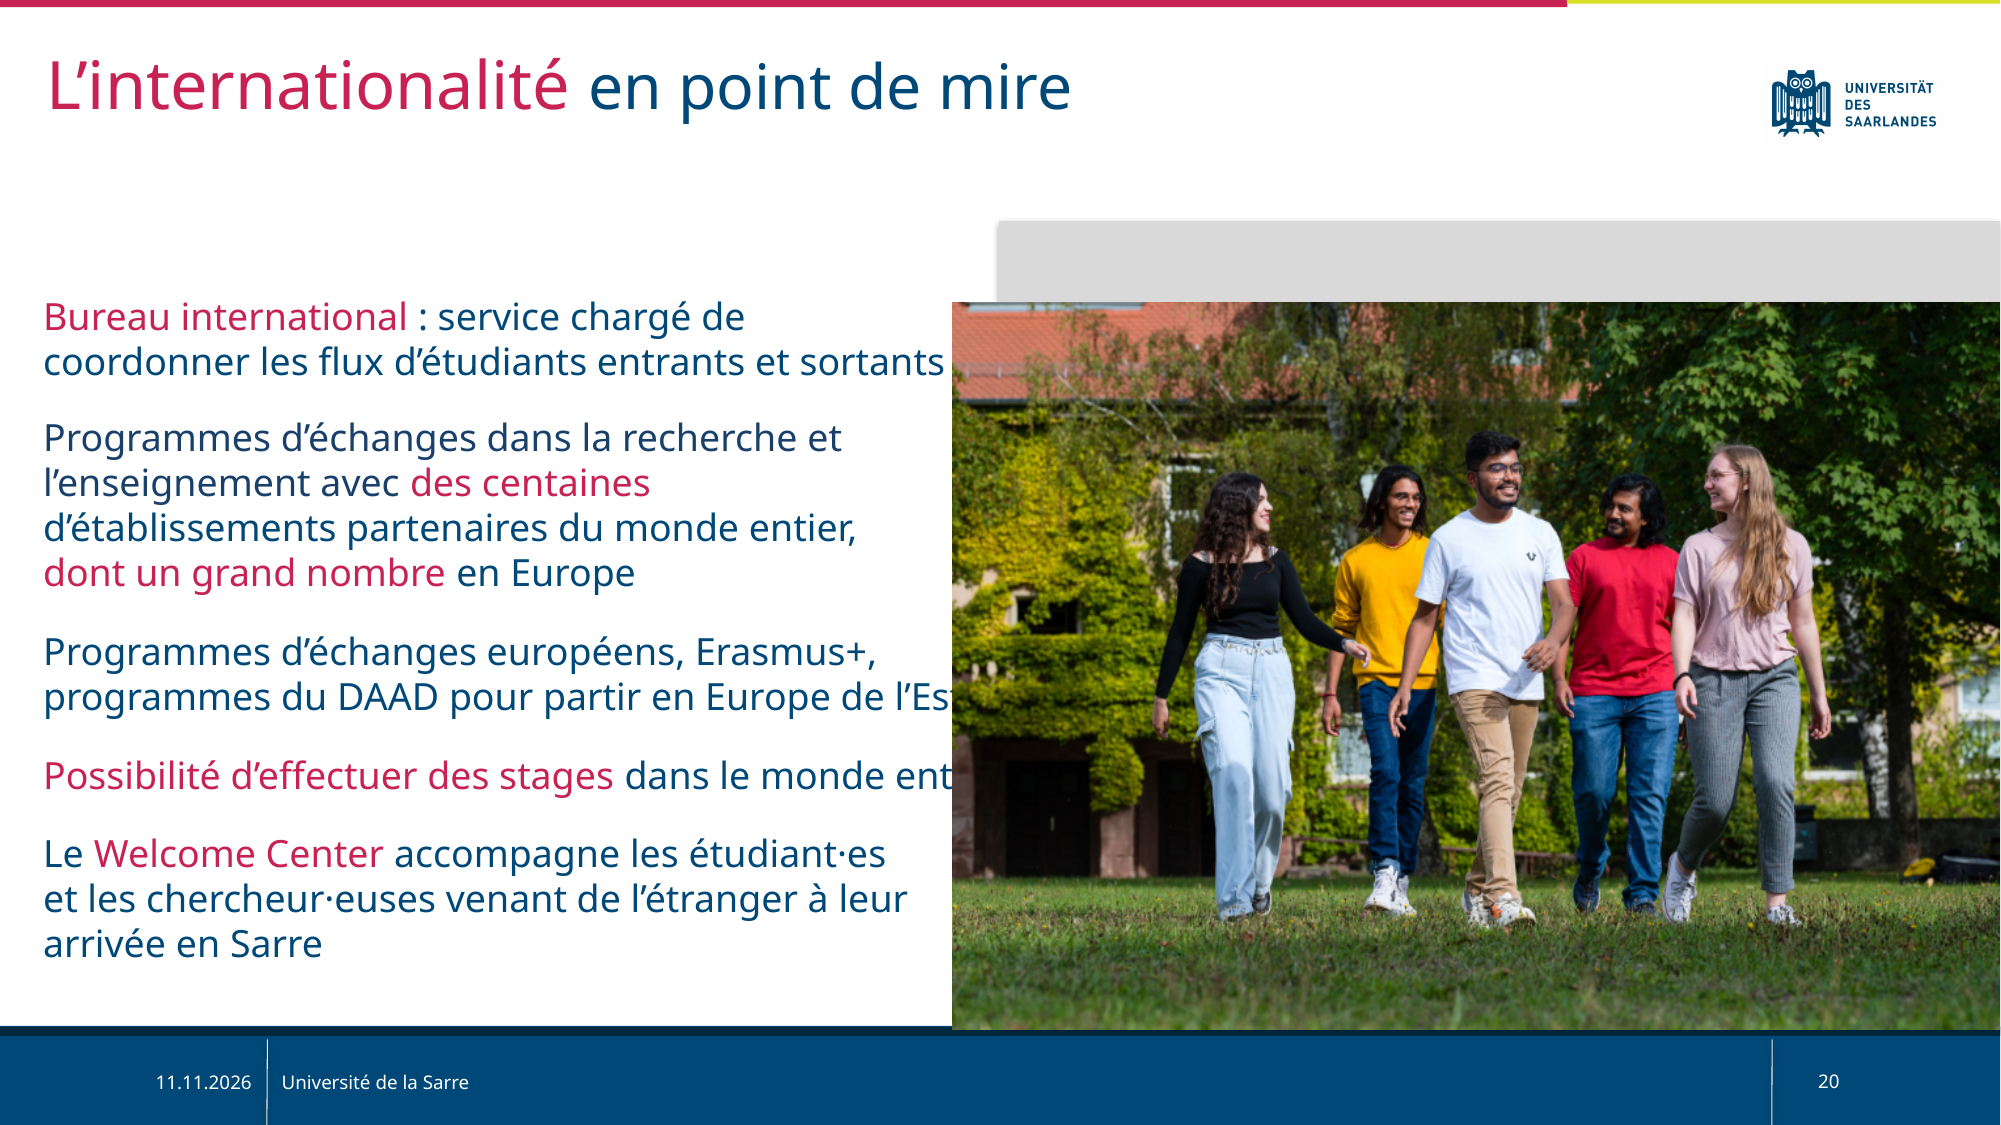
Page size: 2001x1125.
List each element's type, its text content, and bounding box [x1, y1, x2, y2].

list L’internationalité en point de mire [31, 35, 1520, 149]
list Bureau international : service chargé de coordonner les flux d’étudiants entrants et sortants Programmes d’échanges dans la recherche et l’enseignement avec des centaines d’établissements partenaires du monde entier, dont un grand nombre en Europe Programmes d’échanges européens, Erasmus+, programmes du DAAD pour partir en Europe de l’Est... Possibilité d’effectuer des stages dans le monde entier Le Welcome Center accompagne les étudiant·es et les chercheur·euses venant de l’étranger à leur arrivée en Sarre [43, 285, 1036, 988]
footer Université de la Sarre [266, 1052, 1741, 1113]
picture [952, 302, 2000, 1031]
slide_number 20 [1803, 1052, 2000, 1113]
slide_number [65, 1053, 267, 1113]
picture [1763, 63, 1945, 144]
